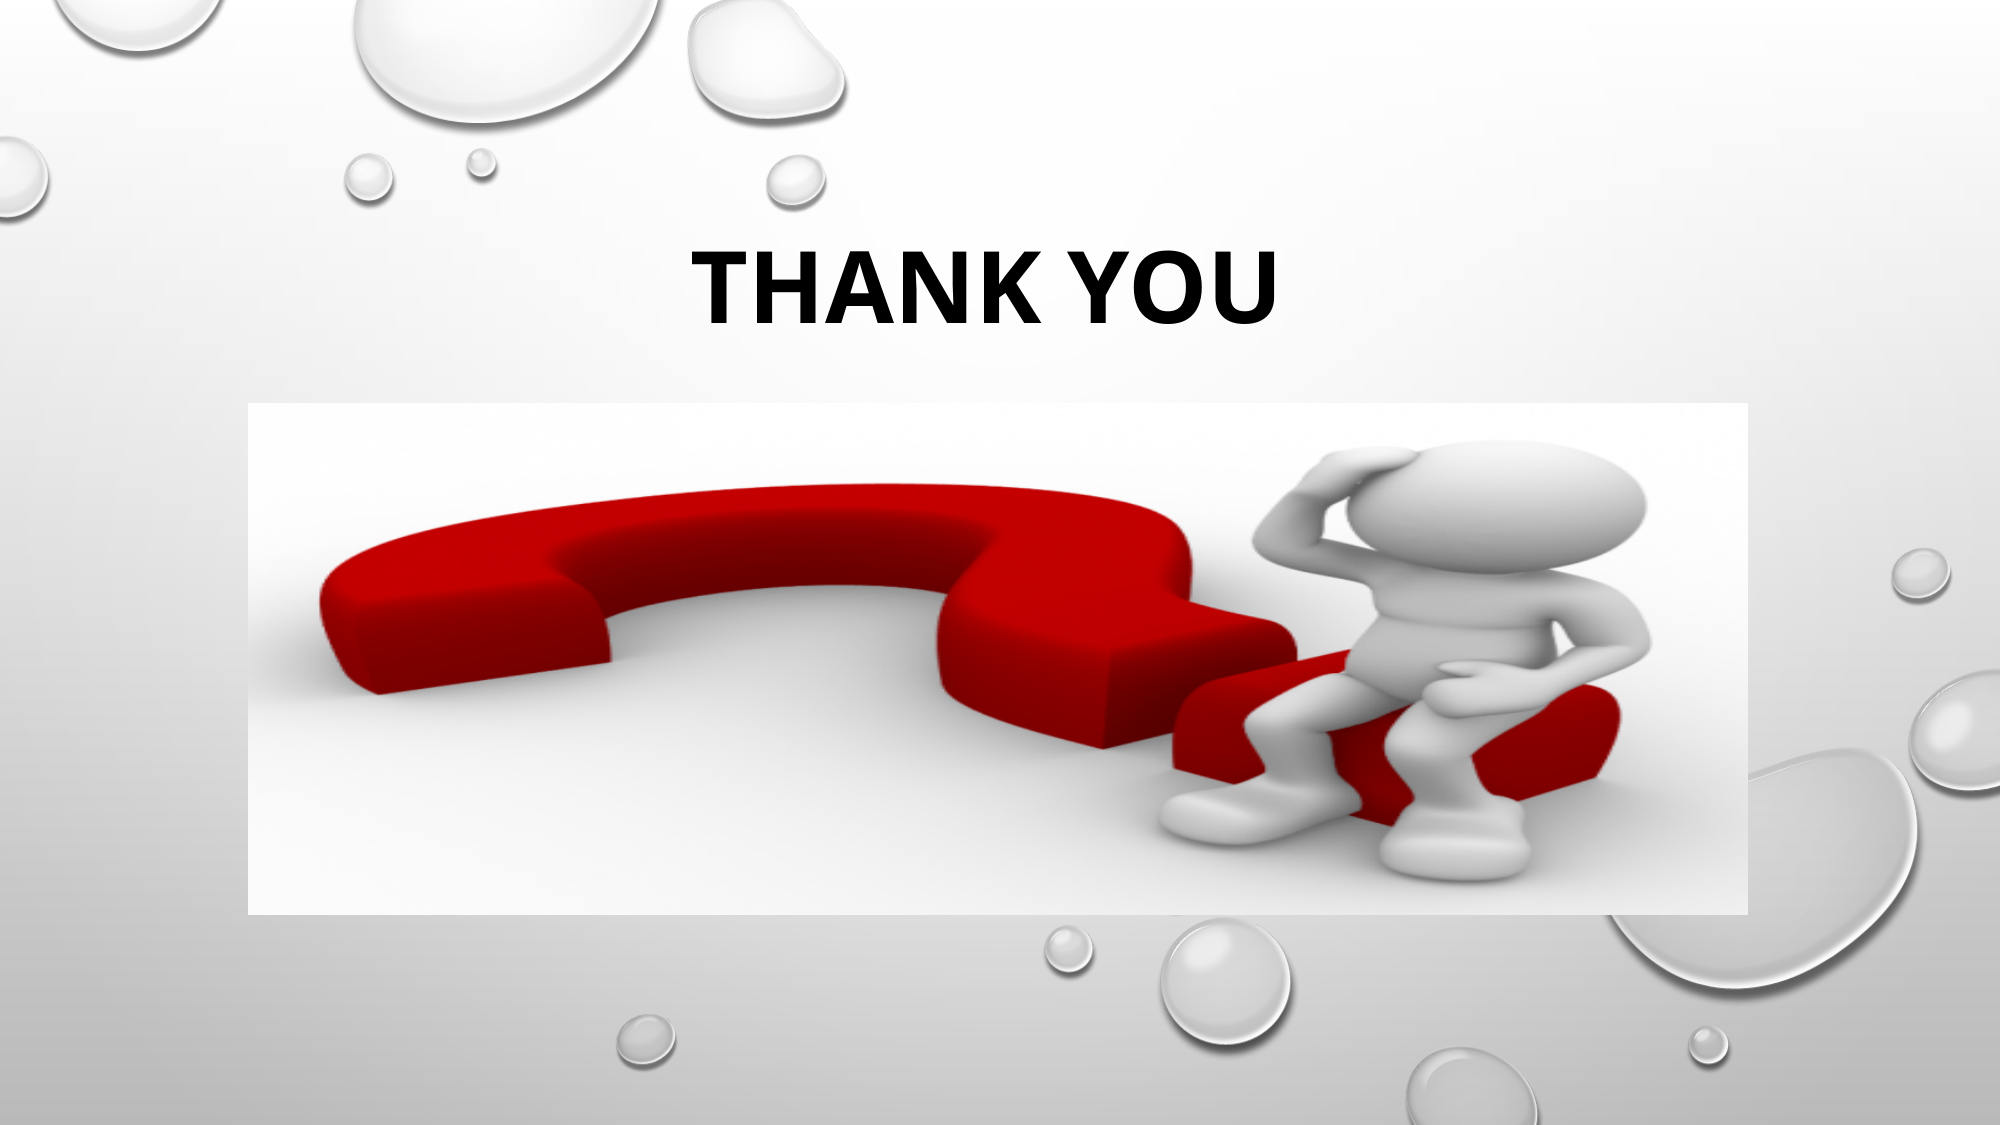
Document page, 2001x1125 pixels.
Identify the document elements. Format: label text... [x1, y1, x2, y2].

title Thank you [287, 213, 1713, 353]
picture [0, 0, 2000, 1125]
